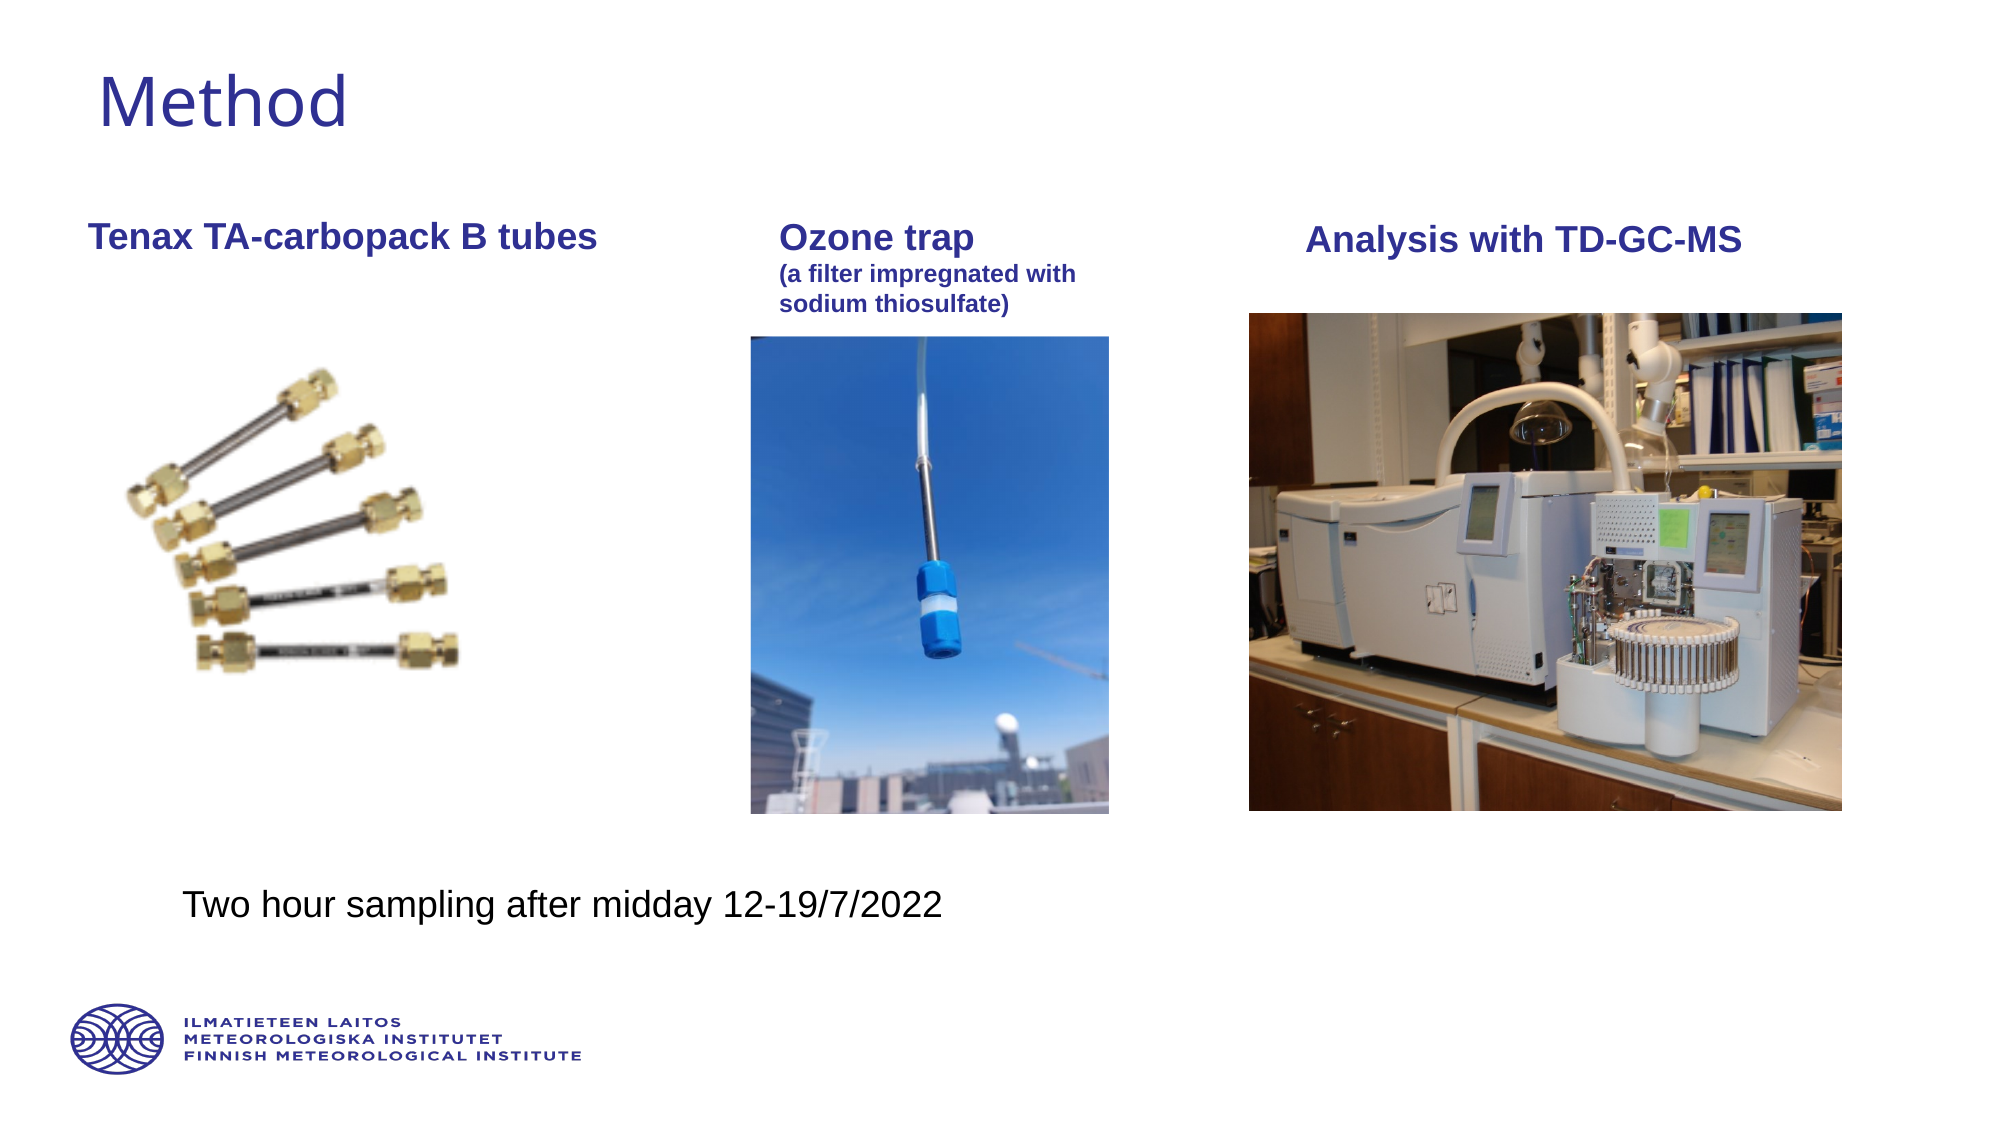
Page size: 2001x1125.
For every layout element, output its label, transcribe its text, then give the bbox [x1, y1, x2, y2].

text_box Analysis with TD-GC-MS [1290, 207, 1758, 268]
picture [1249, 313, 1842, 812]
picture [690, 337, 1169, 814]
title Method [82, 59, 1914, 278]
text_box Two hour sampling after midday 12-19/7/2022 [167, 872, 959, 933]
text_box Tenax TA-carbopack B tubes [73, 204, 614, 265]
picture [70, 1003, 581, 1075]
picture [0, 296, 587, 775]
text_box Ozone trap (a filter impregnated with sodium thiosulfate) [764, 205, 1100, 325]
